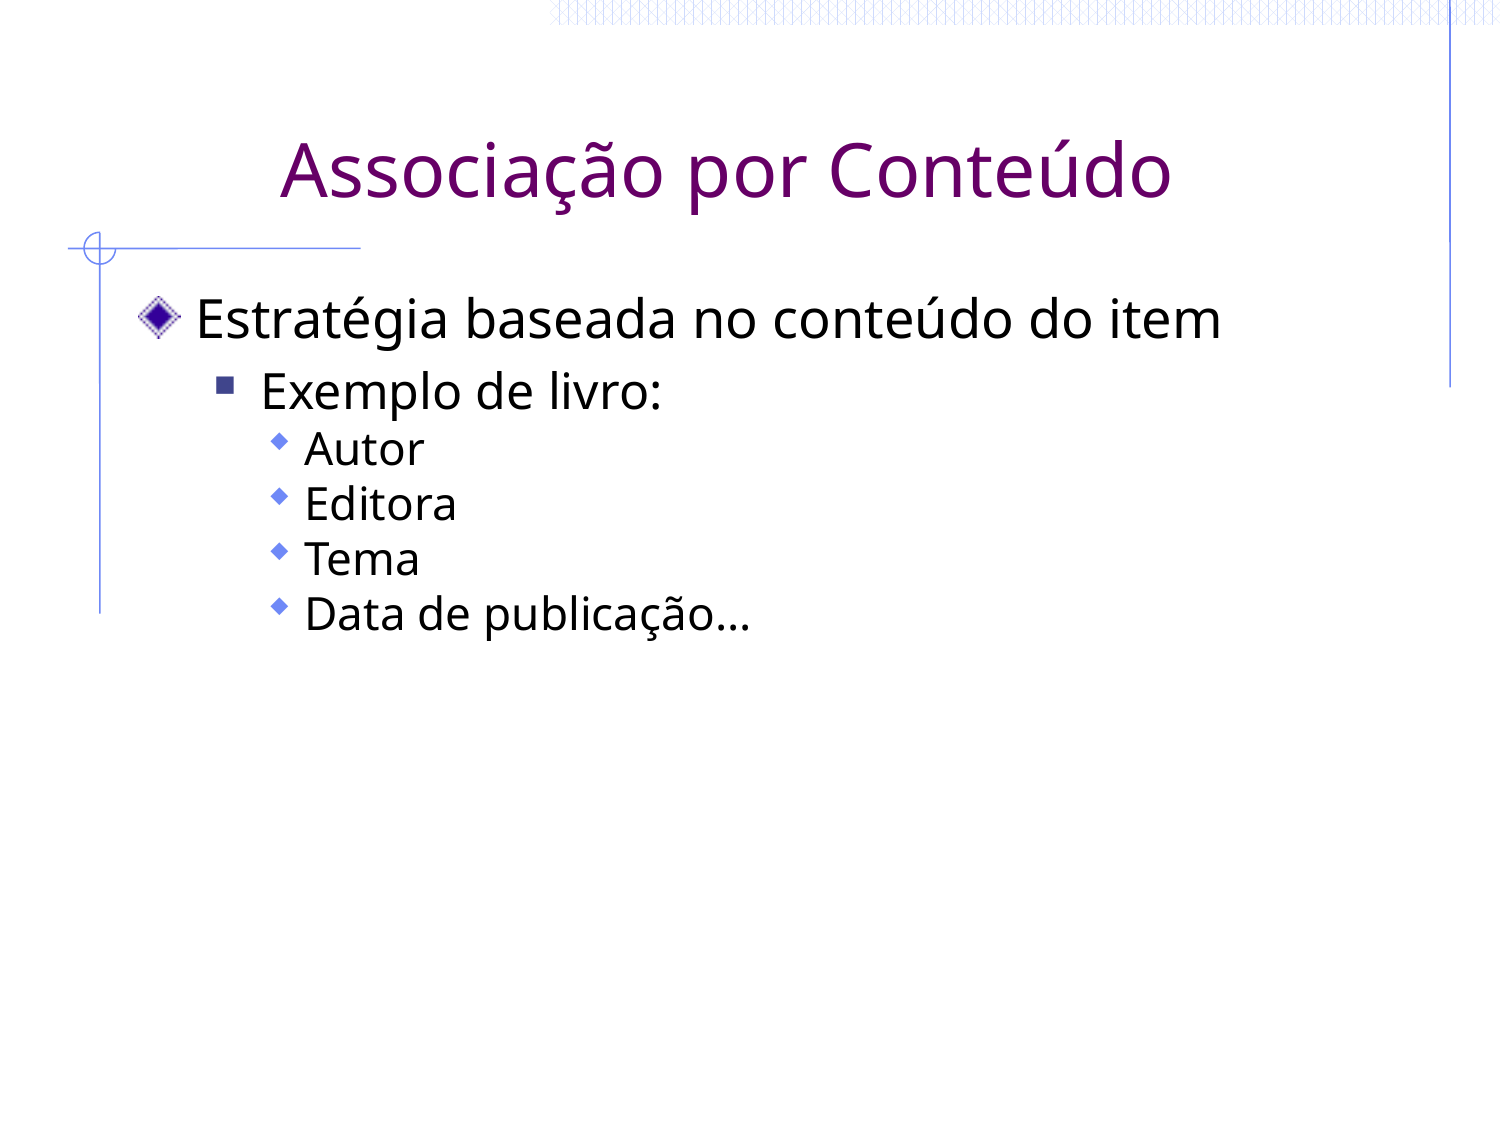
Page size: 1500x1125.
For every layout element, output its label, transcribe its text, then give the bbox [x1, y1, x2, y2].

picture [138, 296, 181, 339]
title Associação por Conteúdo [99, 56, 1376, 221]
list Estratégia baseada no conteúdo do item Exemplo de livro: Autor Editora Tema Data de publicação... [123, 277, 1400, 953]
